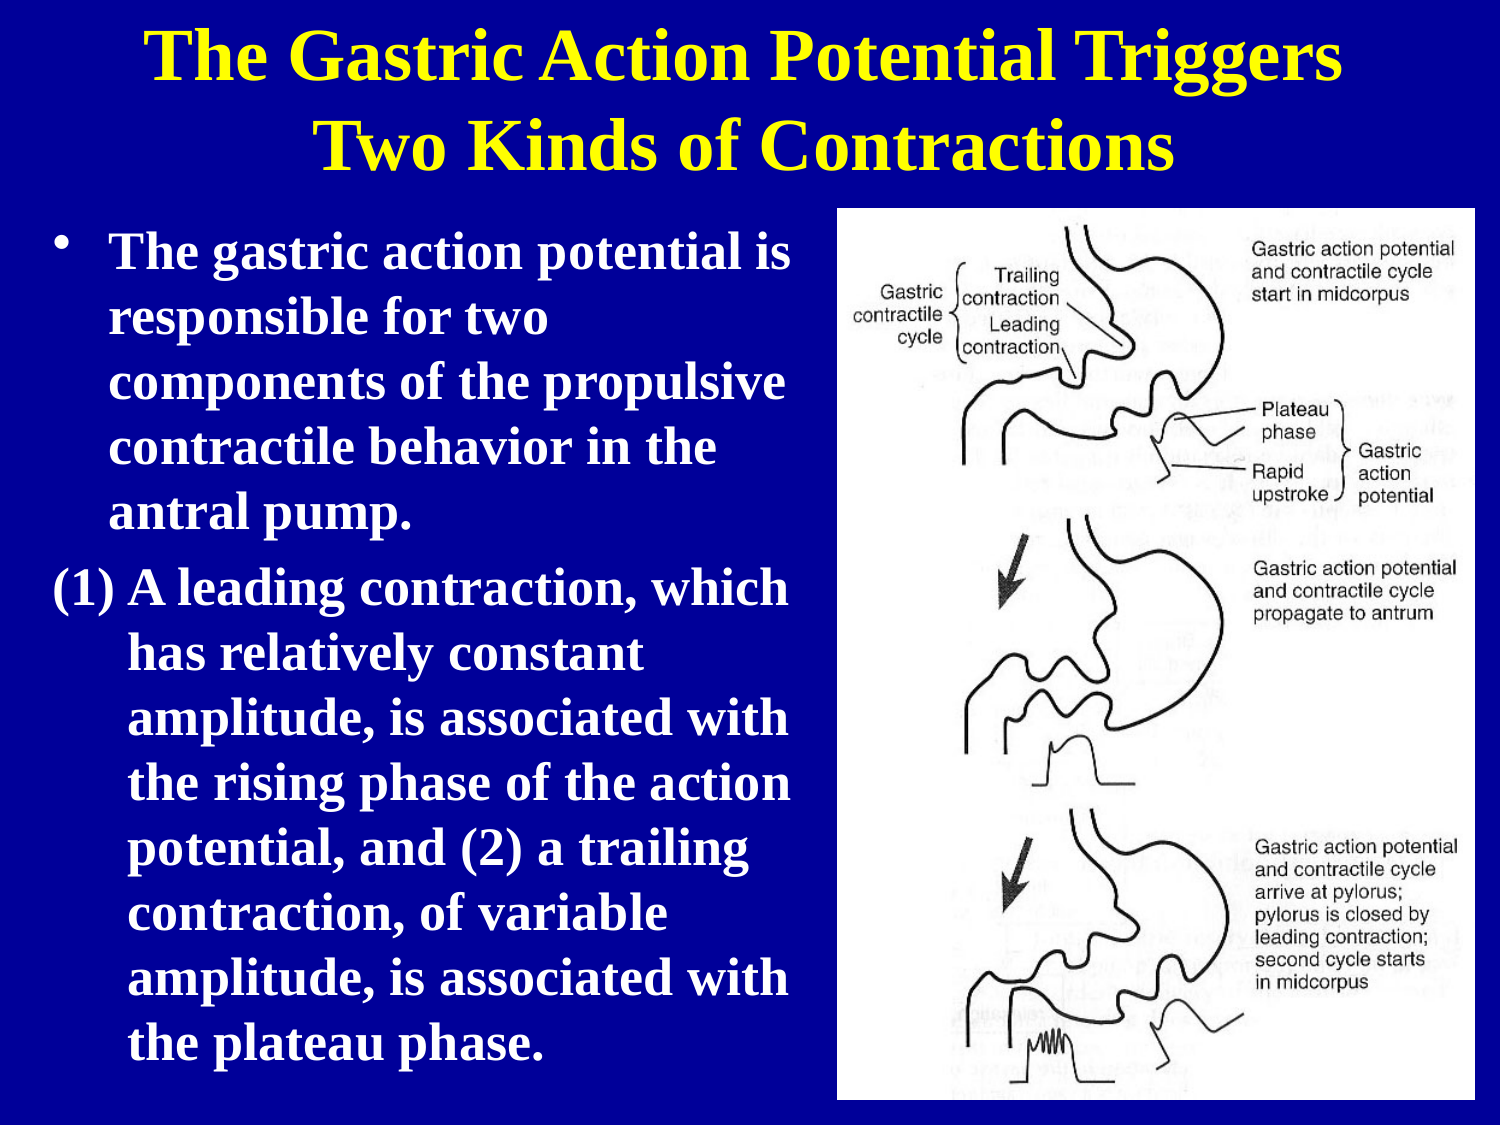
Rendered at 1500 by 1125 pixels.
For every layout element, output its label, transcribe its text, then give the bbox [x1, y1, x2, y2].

title The Gastric Action Potential Triggers Two Kinds of Contractions [106, 1, 1382, 190]
list The gastric action potential is responsible for two components of the propulsive contractile behavior in the antral pump. A leading contraction, which has relatively constant amplitude, is associated with the rising phase of the action potential, and (2) a trailing contraction, of variable amplitude, is associated with the plateau phase. [37, 207, 826, 971]
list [837, 207, 1476, 1100]
